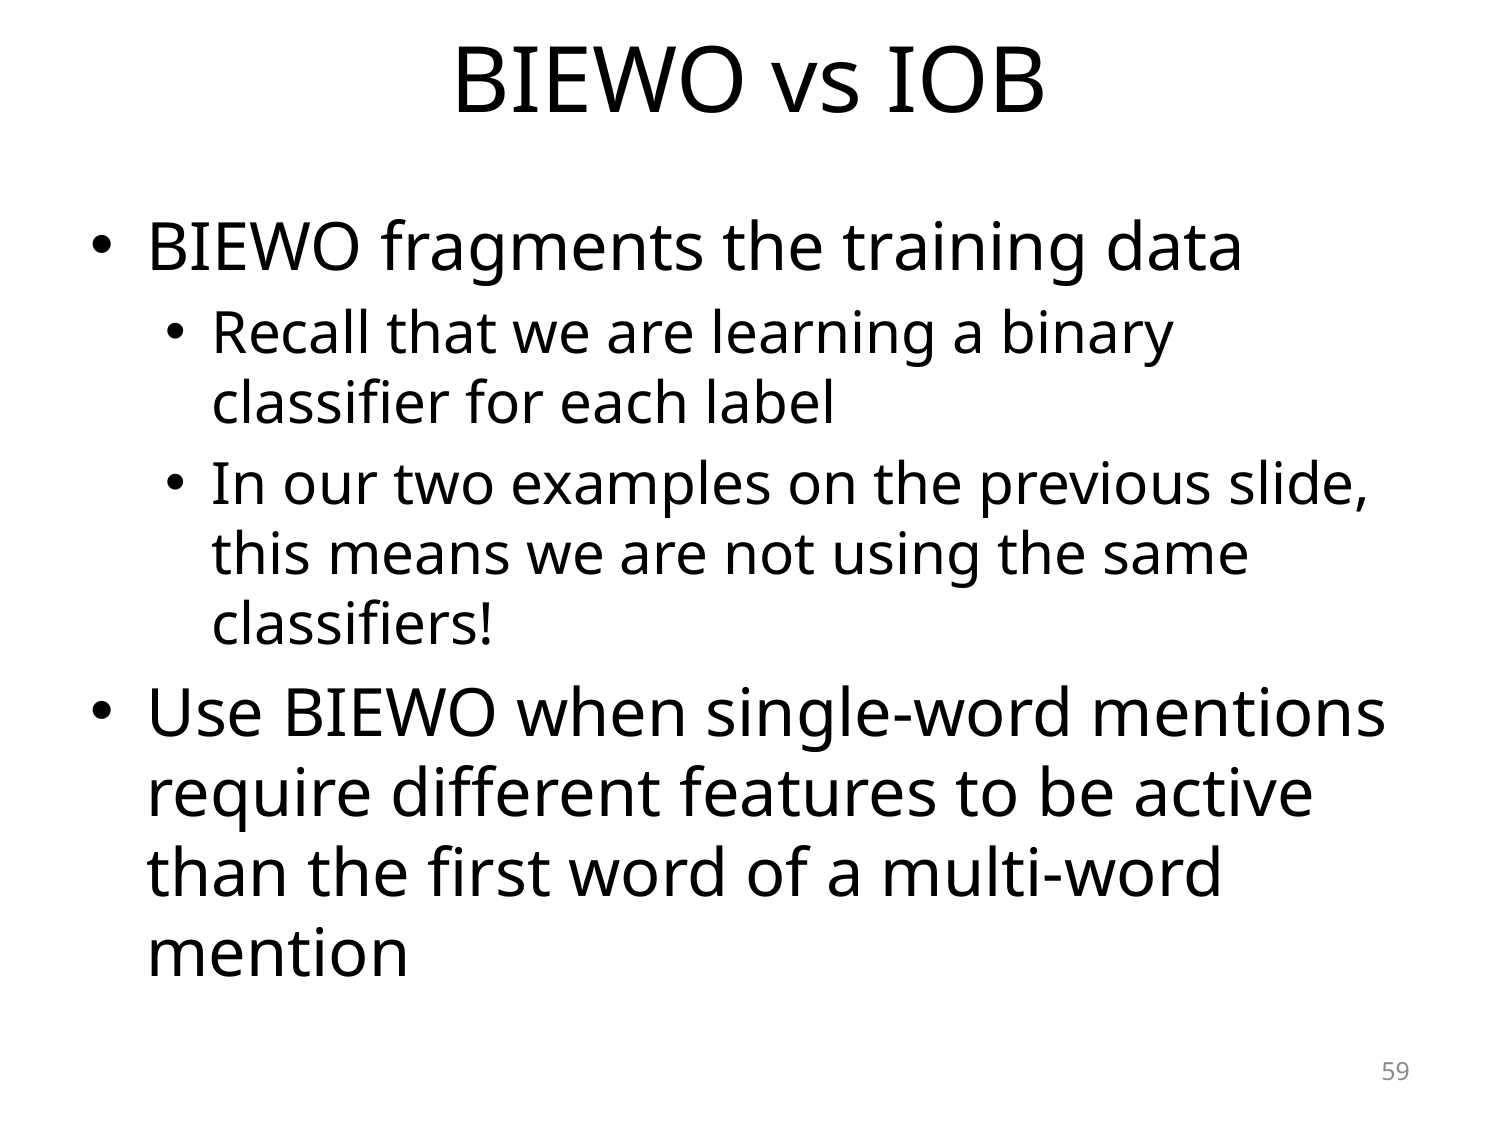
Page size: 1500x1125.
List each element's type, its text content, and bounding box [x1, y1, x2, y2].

slide_number 59 [1074, 1042, 1425, 1103]
title BIEWO vs IOB [75, 0, 1425, 152]
list BIEWO fragments the training data Recall that we are learning a binary classifier for each label In our two examples on the previous slide, this means we are not using the same classifiers! Use BIEWO when single-word mentions require different features to be active than the first word of a multi-word mention [75, 195, 1425, 1011]
